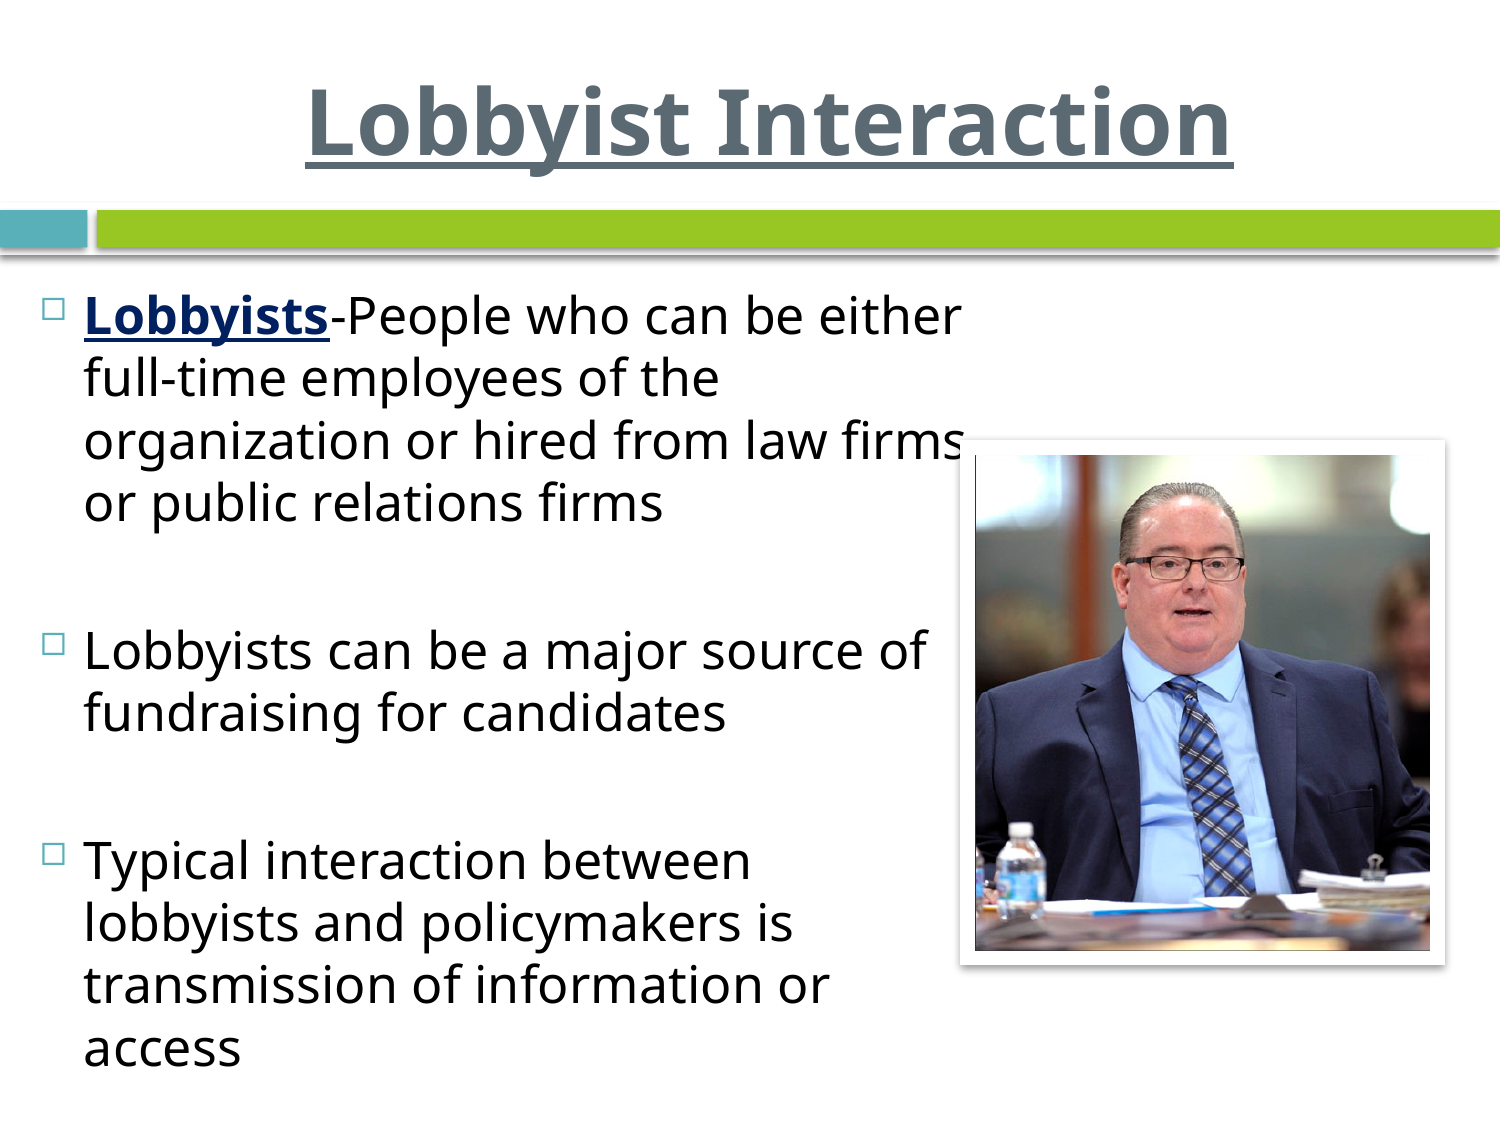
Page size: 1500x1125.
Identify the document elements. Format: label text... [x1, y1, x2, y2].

picture [974, 454, 1431, 951]
list Lobbyists-People who can be either full-time employees of the organization or hired from law firms or public relations firms Lobbyists can be a major source of fundraising for candidates Typical interaction between lobbyists and policymakers is transmission of information or access [24, 275, 988, 1088]
title Lobbyist Interaction [100, 37, 1438, 200]
